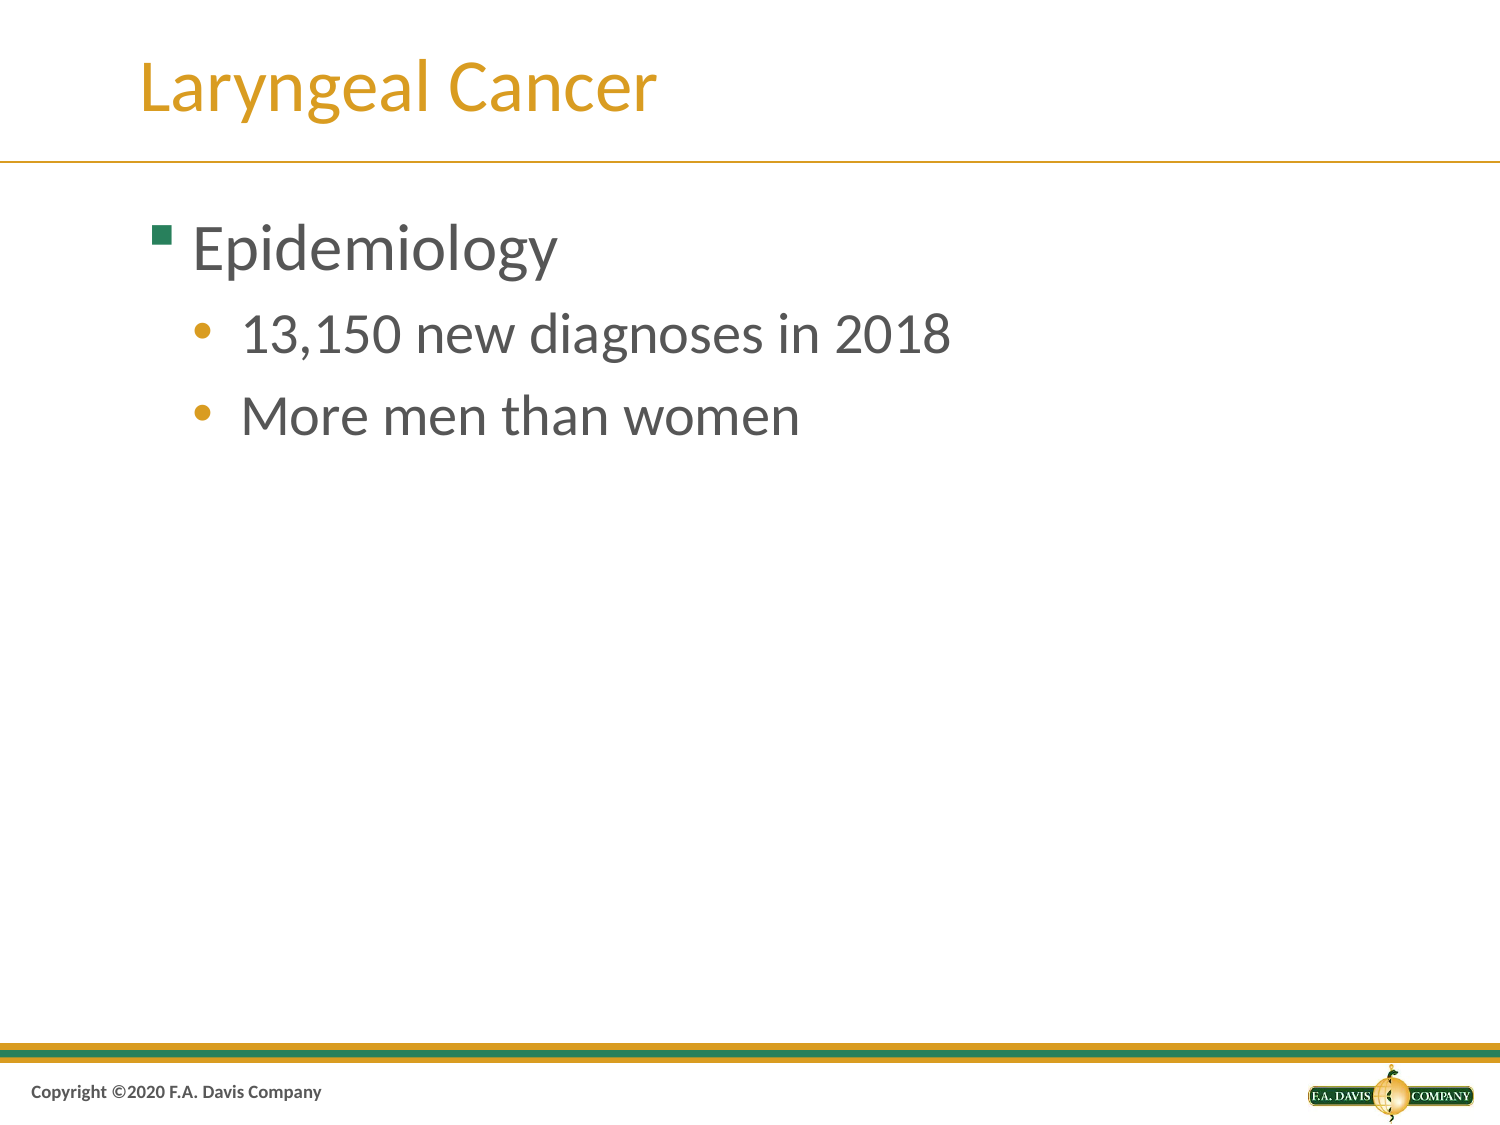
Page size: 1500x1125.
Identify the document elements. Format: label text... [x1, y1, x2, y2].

picture [1308, 1064, 1474, 1124]
picture [0, 1043, 1500, 1050]
list Epidemiology 13,150 new diagnoses in 2018 More men than women [75, 196, 1425, 864]
picture [0, 1058, 1500, 1063]
title Laryngeal Cancer [124, 38, 1475, 136]
